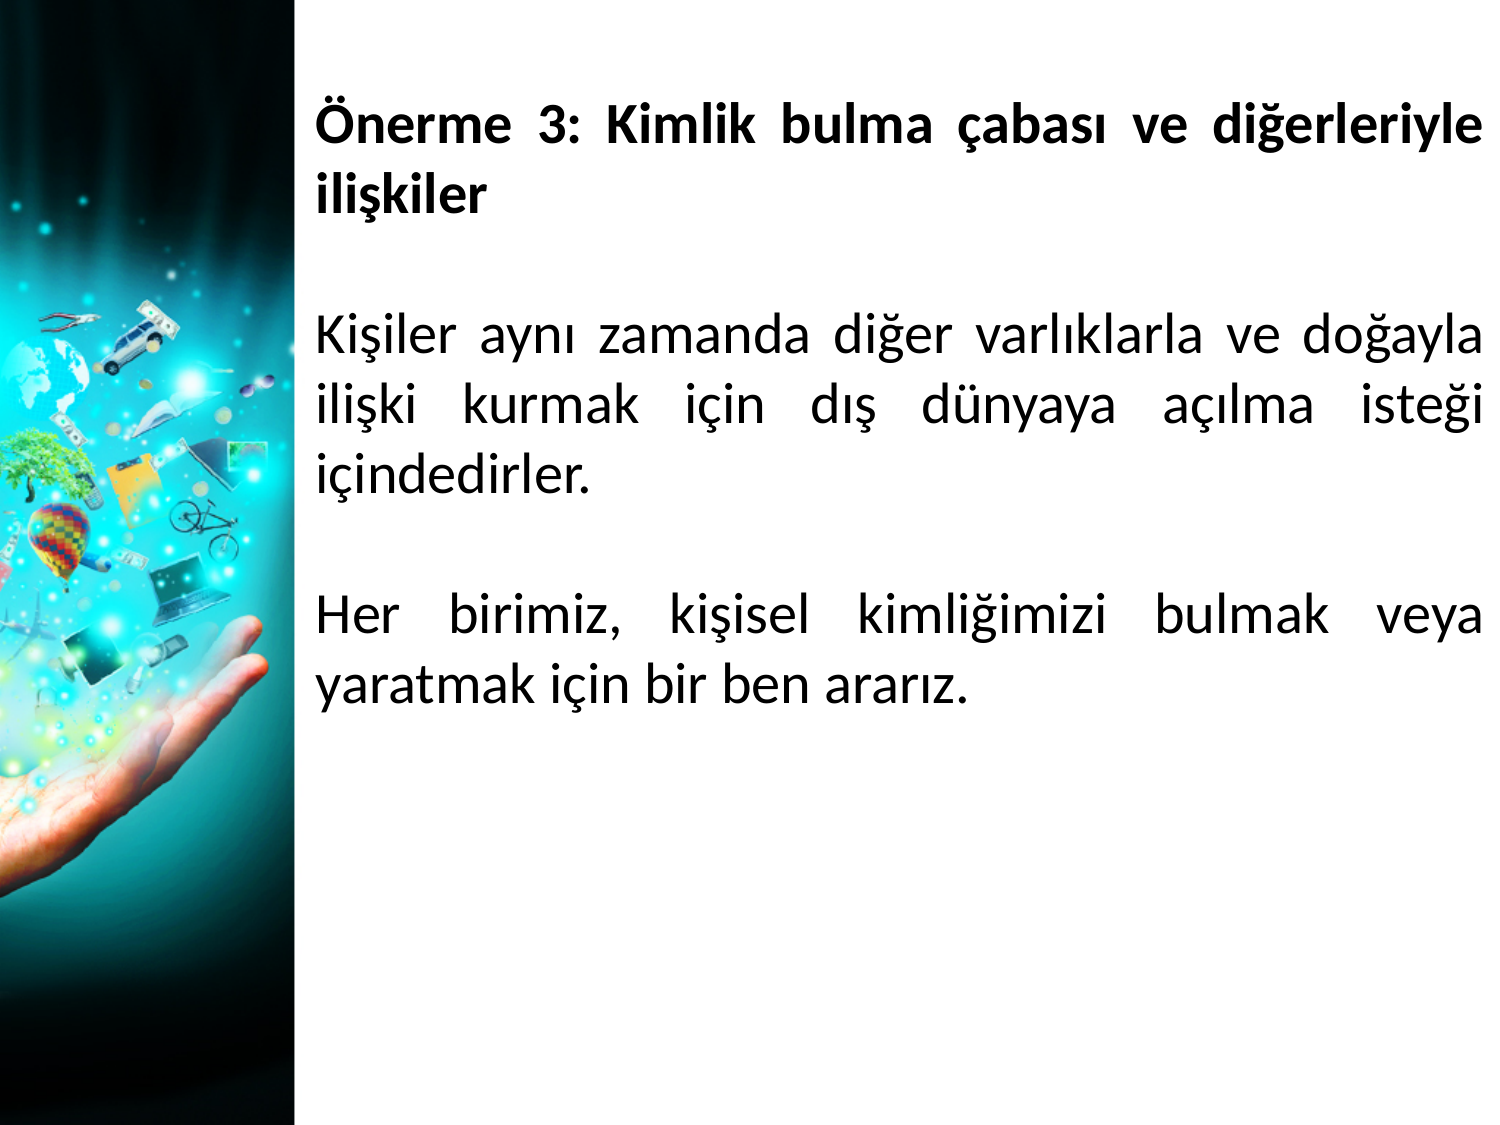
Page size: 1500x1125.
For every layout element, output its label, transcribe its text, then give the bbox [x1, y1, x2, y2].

picture [0, 0, 1500, 1125]
text_box Önerme 3: Kimlik bulma çabası ve diğerleriyle ilişkiler Kişiler aynı zamanda diğer varlıklarla ve doğayla ilişki kurmak için dış dünyaya açılma isteği içindedirler. Her birimiz, kişisel kimliğimizi bulmak veya yaratmak için bir ben ararız. [301, 78, 1500, 723]
